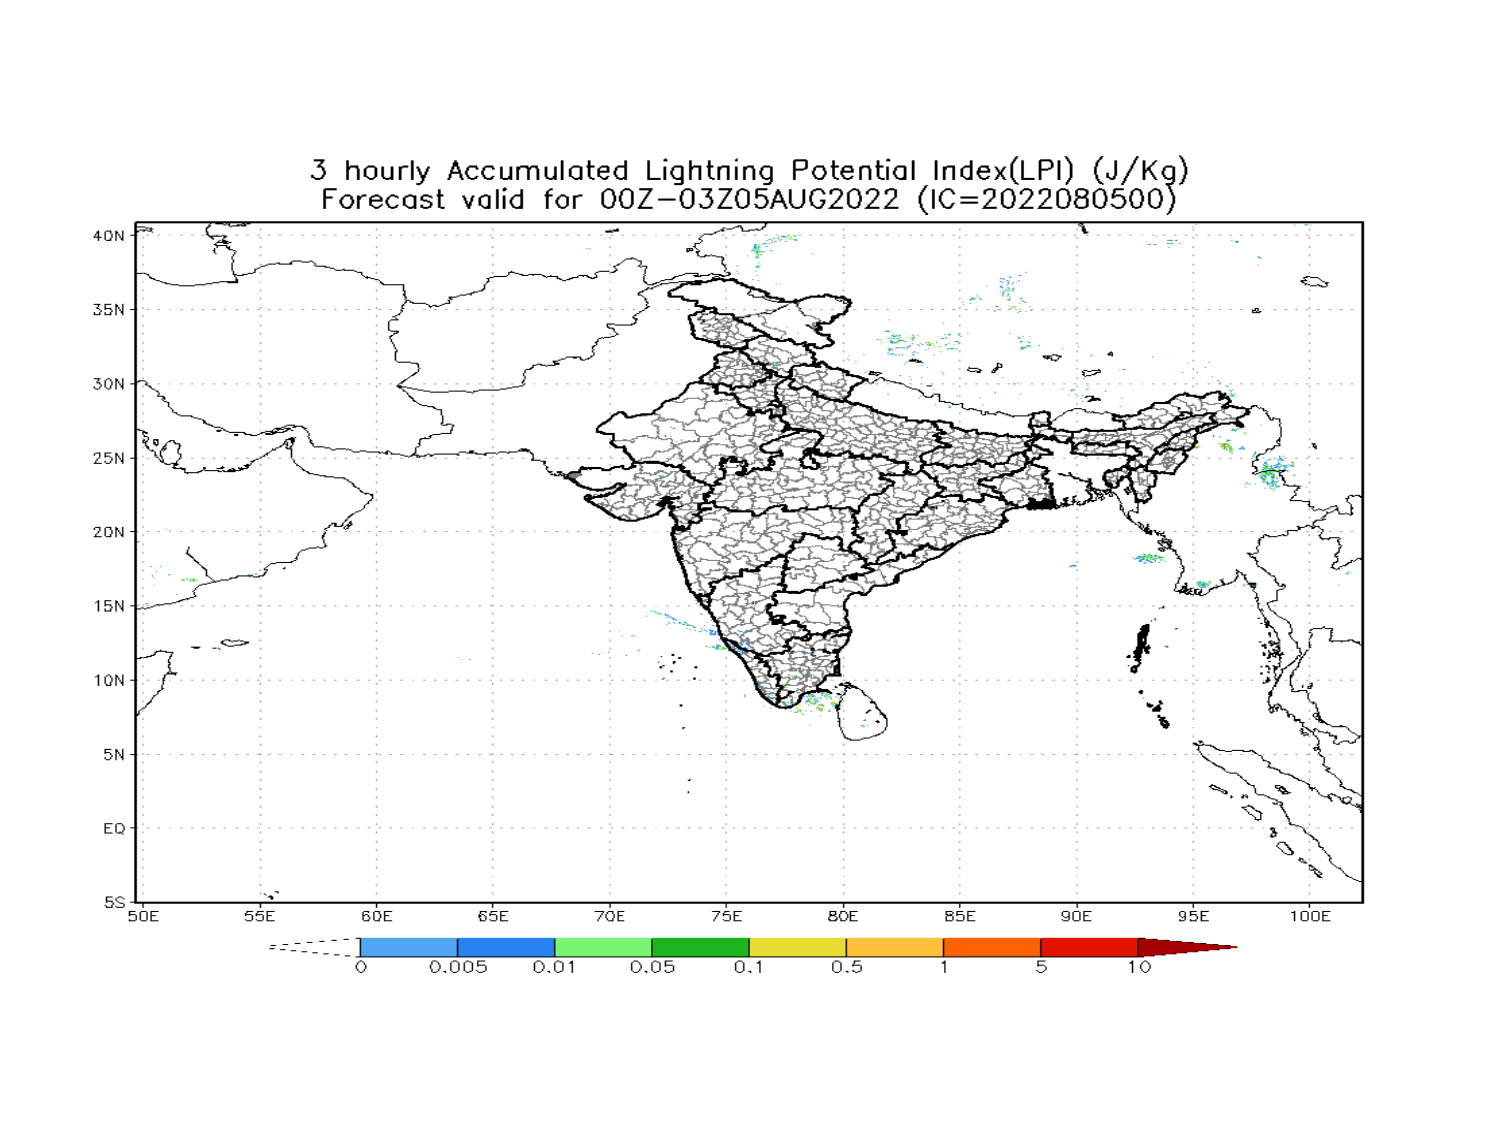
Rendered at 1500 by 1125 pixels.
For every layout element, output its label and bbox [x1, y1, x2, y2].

picture [74, 149, 1426, 976]
